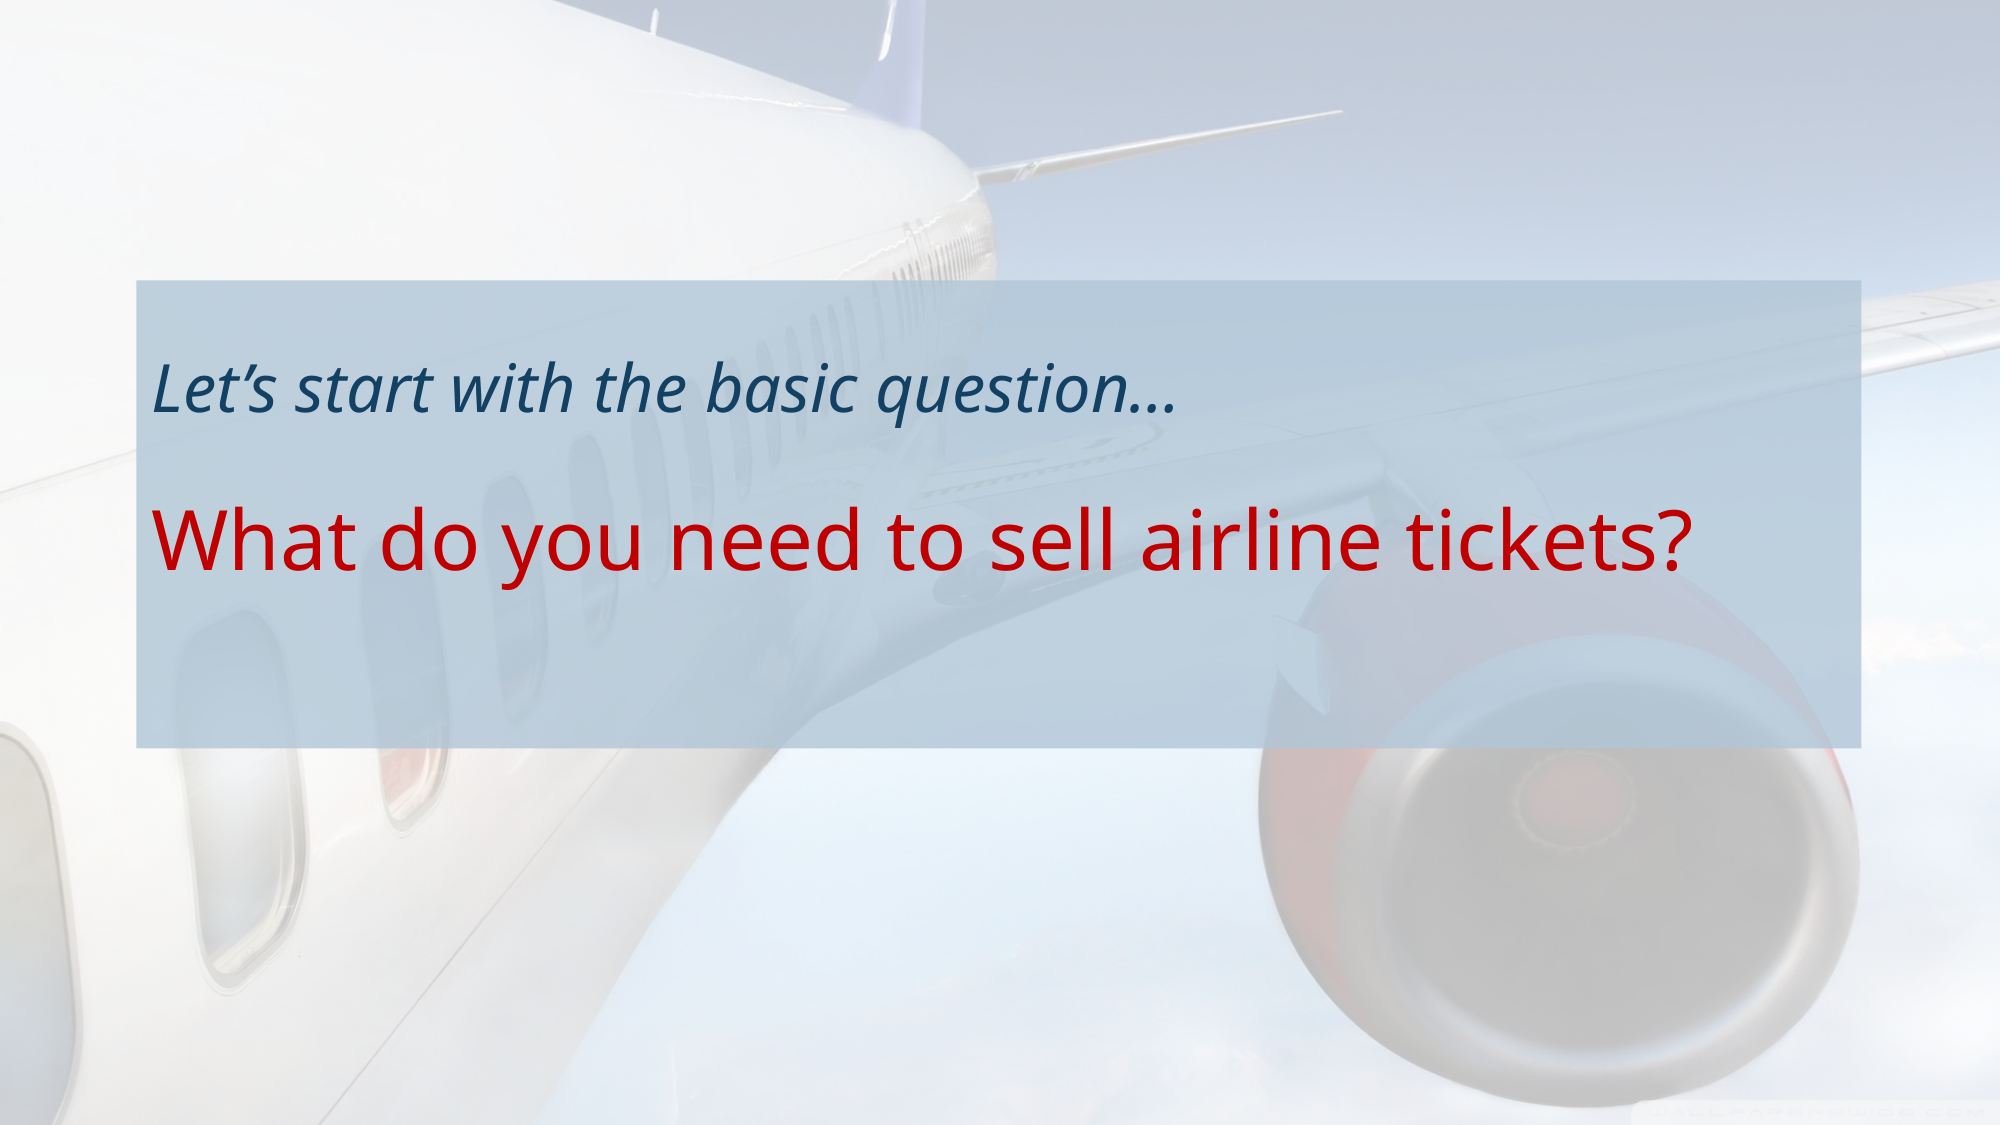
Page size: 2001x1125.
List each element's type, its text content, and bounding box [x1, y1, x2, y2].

title Let’s start with the basic question… What do you need to sell airline tickets? [136, 280, 1862, 749]
